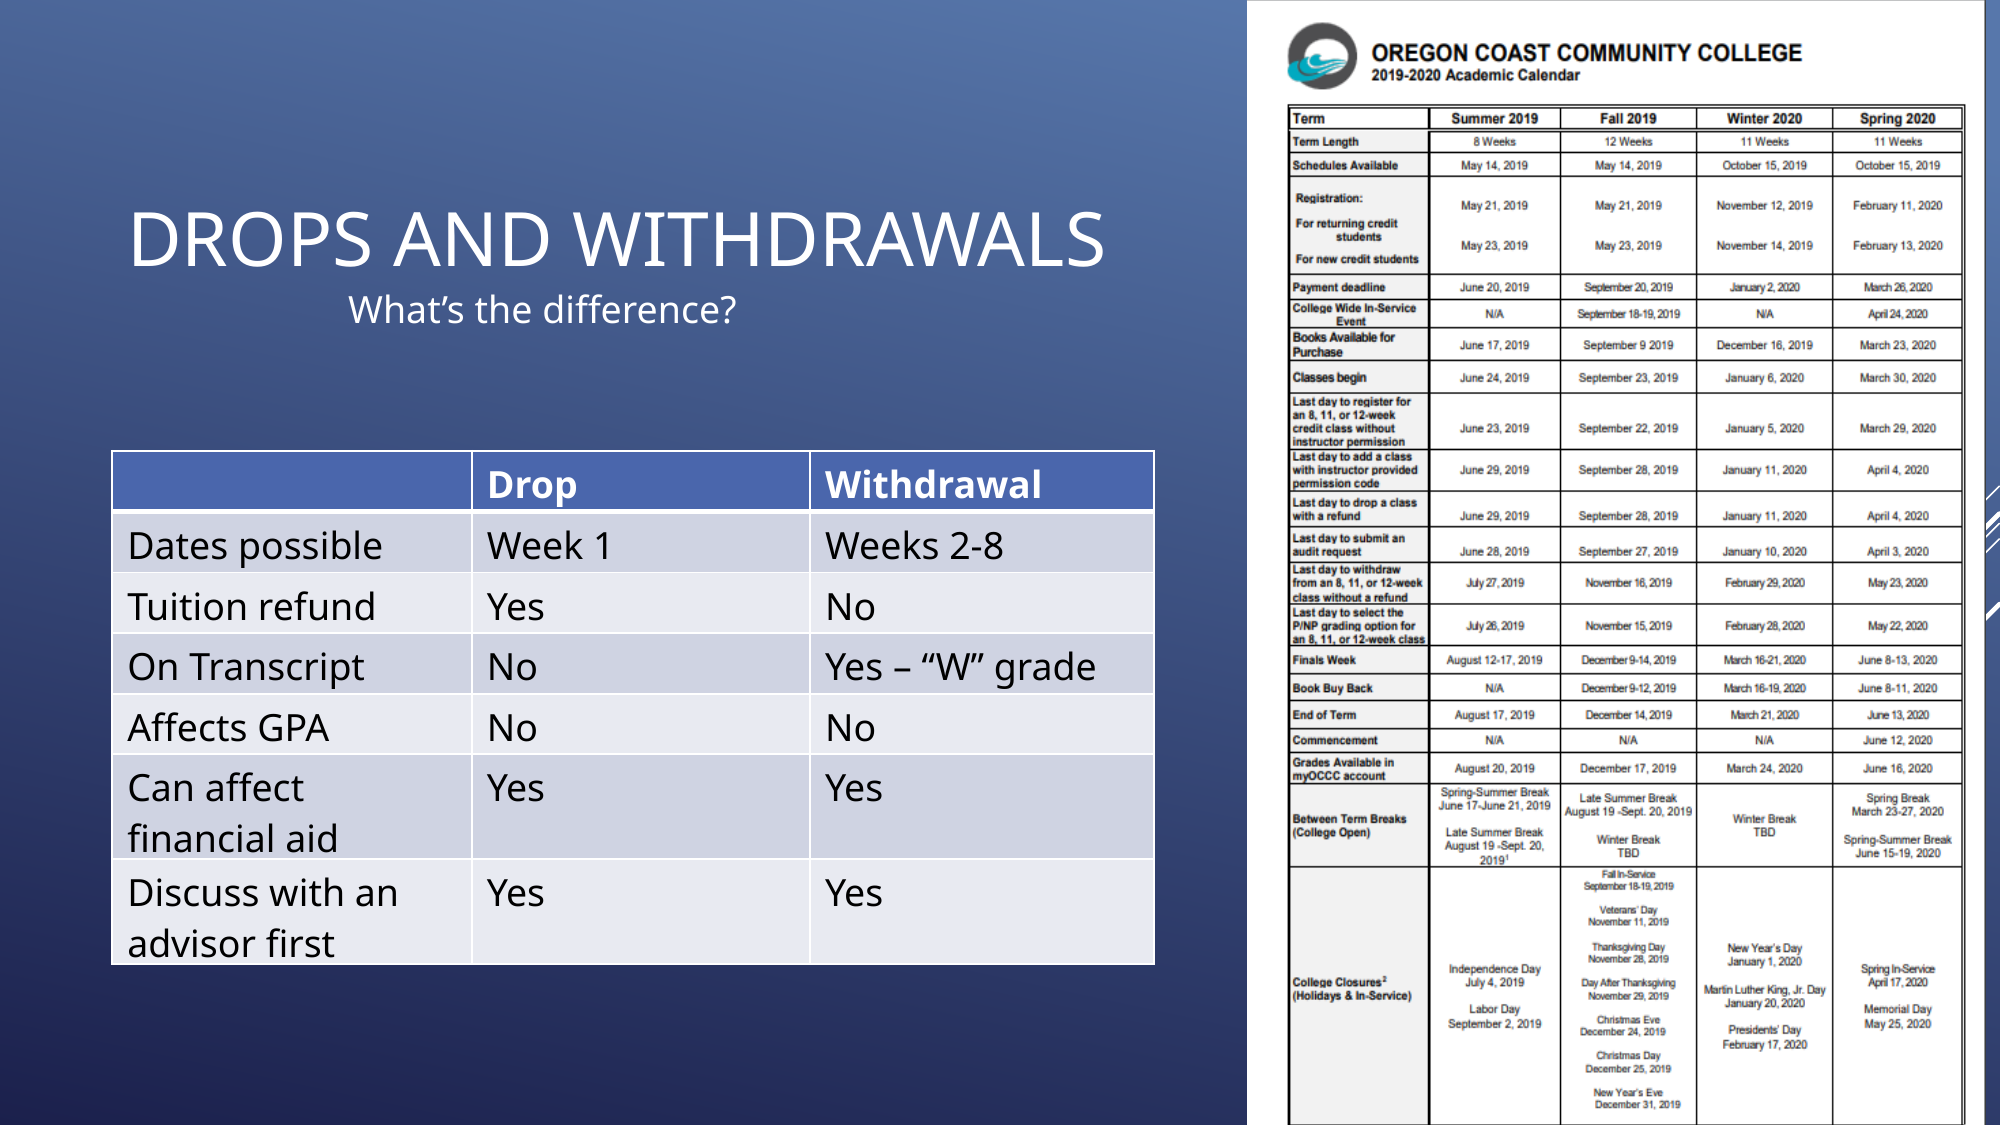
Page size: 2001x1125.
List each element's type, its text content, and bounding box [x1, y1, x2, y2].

table_cell On Transcript [113, 634, 471, 693]
table_header Withdrawal [811, 452, 1153, 509]
table_cell Yes [473, 573, 809, 632]
table_header [113, 452, 471, 509]
table_cell Tuition refund [113, 573, 471, 632]
table_cell No [473, 695, 809, 753]
table_cell No [811, 573, 1153, 632]
table_cell Yes [473, 860, 809, 963]
table_cell Can affect financial aid [113, 755, 471, 858]
table_cell Dates possible [113, 514, 471, 572]
table_cell Affects GPA [113, 695, 471, 753]
table_cell No [811, 695, 1153, 753]
table_cell Yes [811, 860, 1153, 963]
table_cell Week 1 [473, 514, 809, 572]
title Drops and withdrawals [112, 112, 1247, 360]
table_cell No [473, 634, 809, 693]
table_cell Discuss with an advisor first [113, 860, 471, 963]
table_cell Yes [811, 755, 1153, 858]
table_cell Yes – “W” grade [811, 634, 1153, 693]
table_header Drop [473, 452, 809, 509]
picture [1247, 0, 1986, 1125]
table_cell Yes [473, 755, 809, 858]
text_box What’s the difference? [333, 278, 874, 339]
table_cell Weeks 2-8 [811, 514, 1153, 572]
